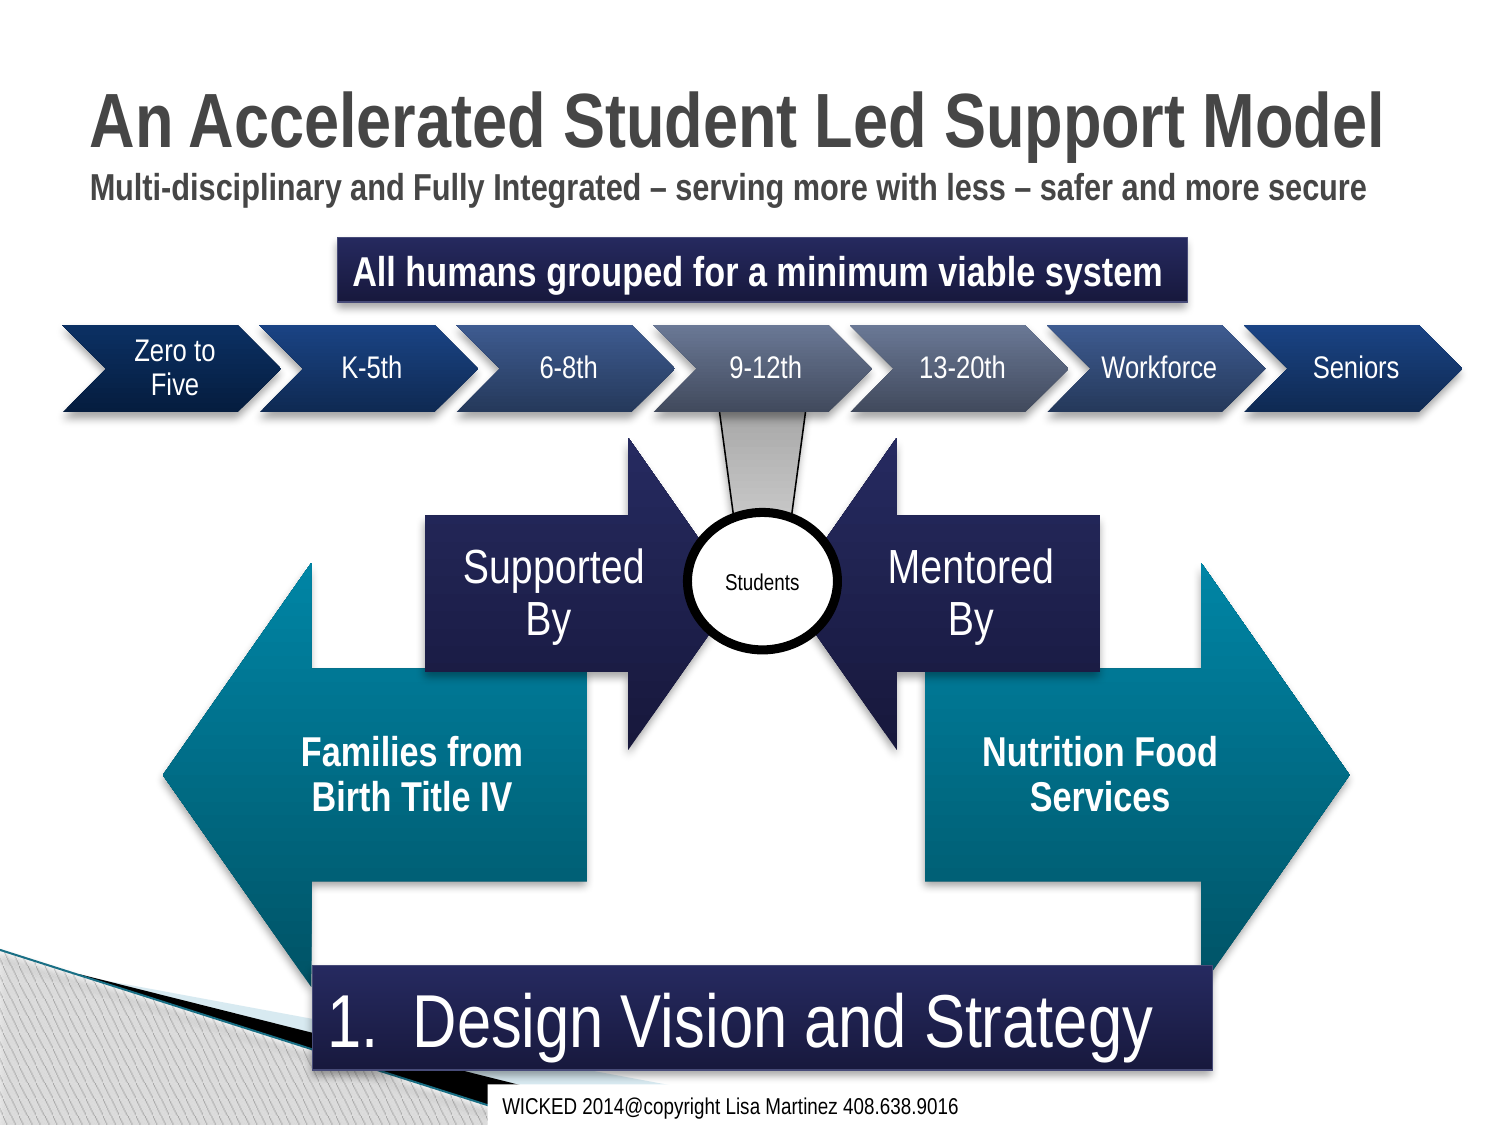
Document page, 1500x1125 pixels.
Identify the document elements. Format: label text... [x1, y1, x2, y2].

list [162, 637, 1351, 988]
text_box WICKED 2014@copyright Lisa Martinez 408.638.9016 [487, 1084, 982, 1125]
title An Accelerated Student Led Support Model Multi-disciplinary and Fully Integrated – serving more with less – safer and more secure [75, 45, 1425, 112]
text_box 1. Design Vision and Strategy [312, 999, 1213, 1071]
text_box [424, 637, 1101, 751]
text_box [62, 112, 1463, 626]
